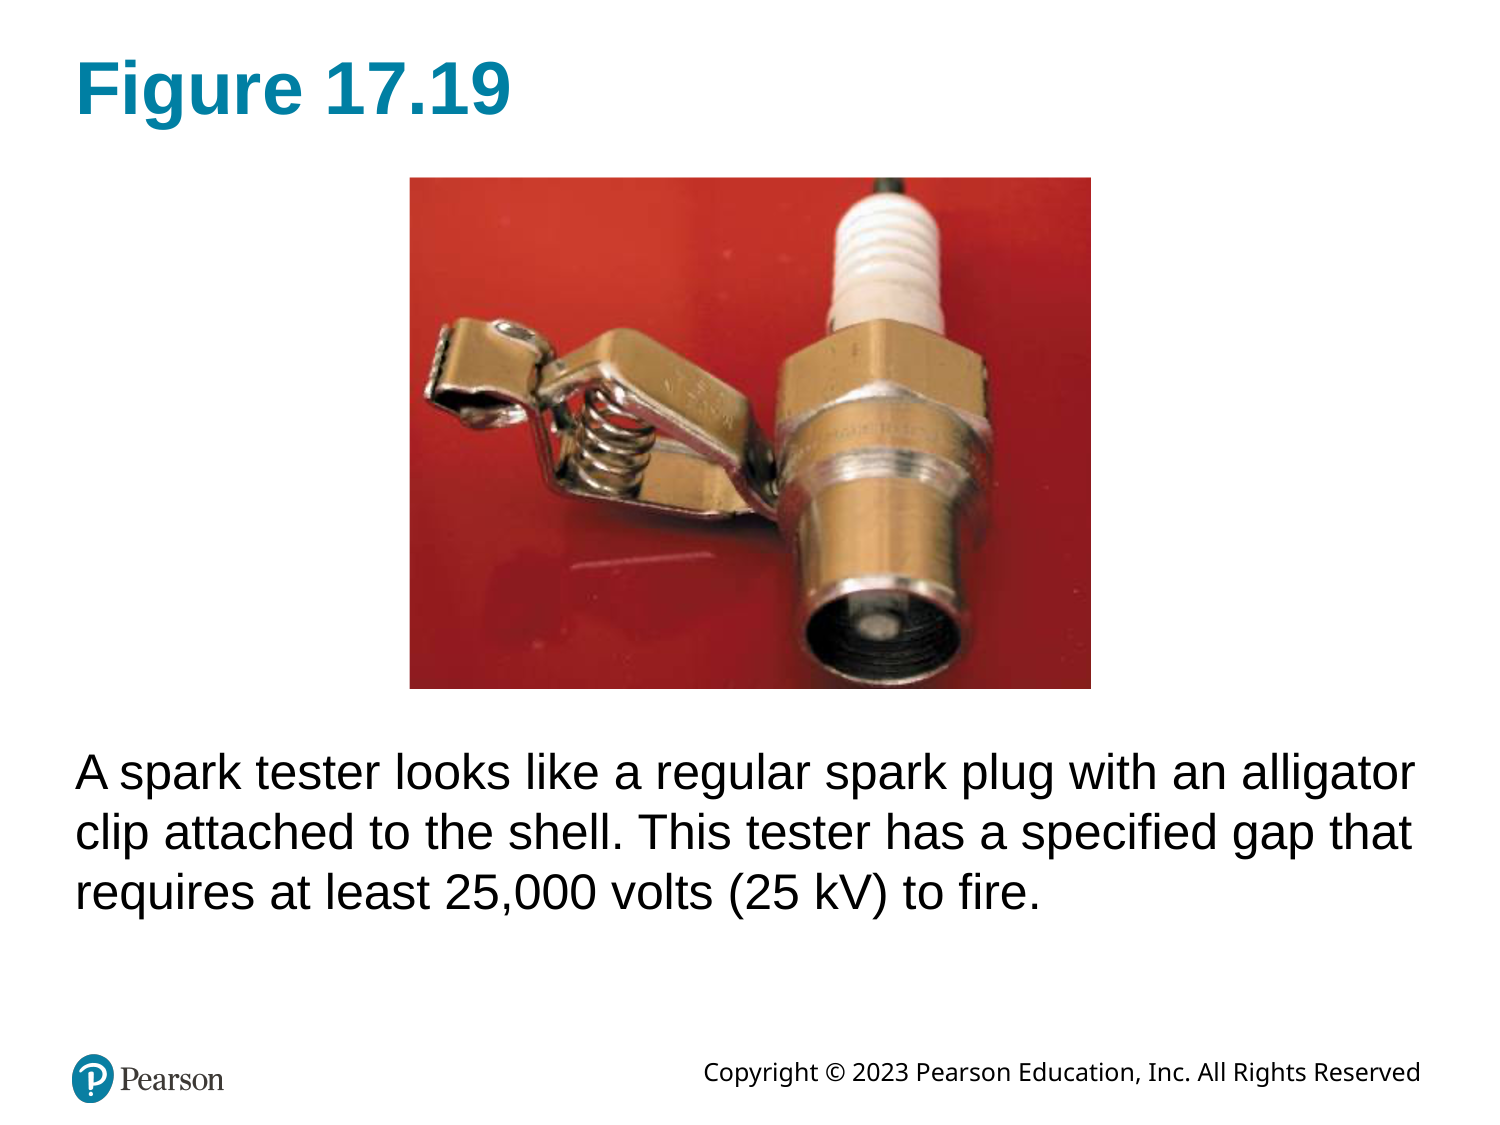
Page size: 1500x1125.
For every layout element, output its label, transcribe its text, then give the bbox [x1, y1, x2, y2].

title Figure 17.19 [75, 0, 1425, 182]
list A spark tester looks like a regular spark plug with an alligator clip attached to the shell. This tester has a specified gap that requires at least 25,000 volts (25 kV) to fire. [75, 507, 1425, 1125]
picture [409, 177, 1091, 689]
